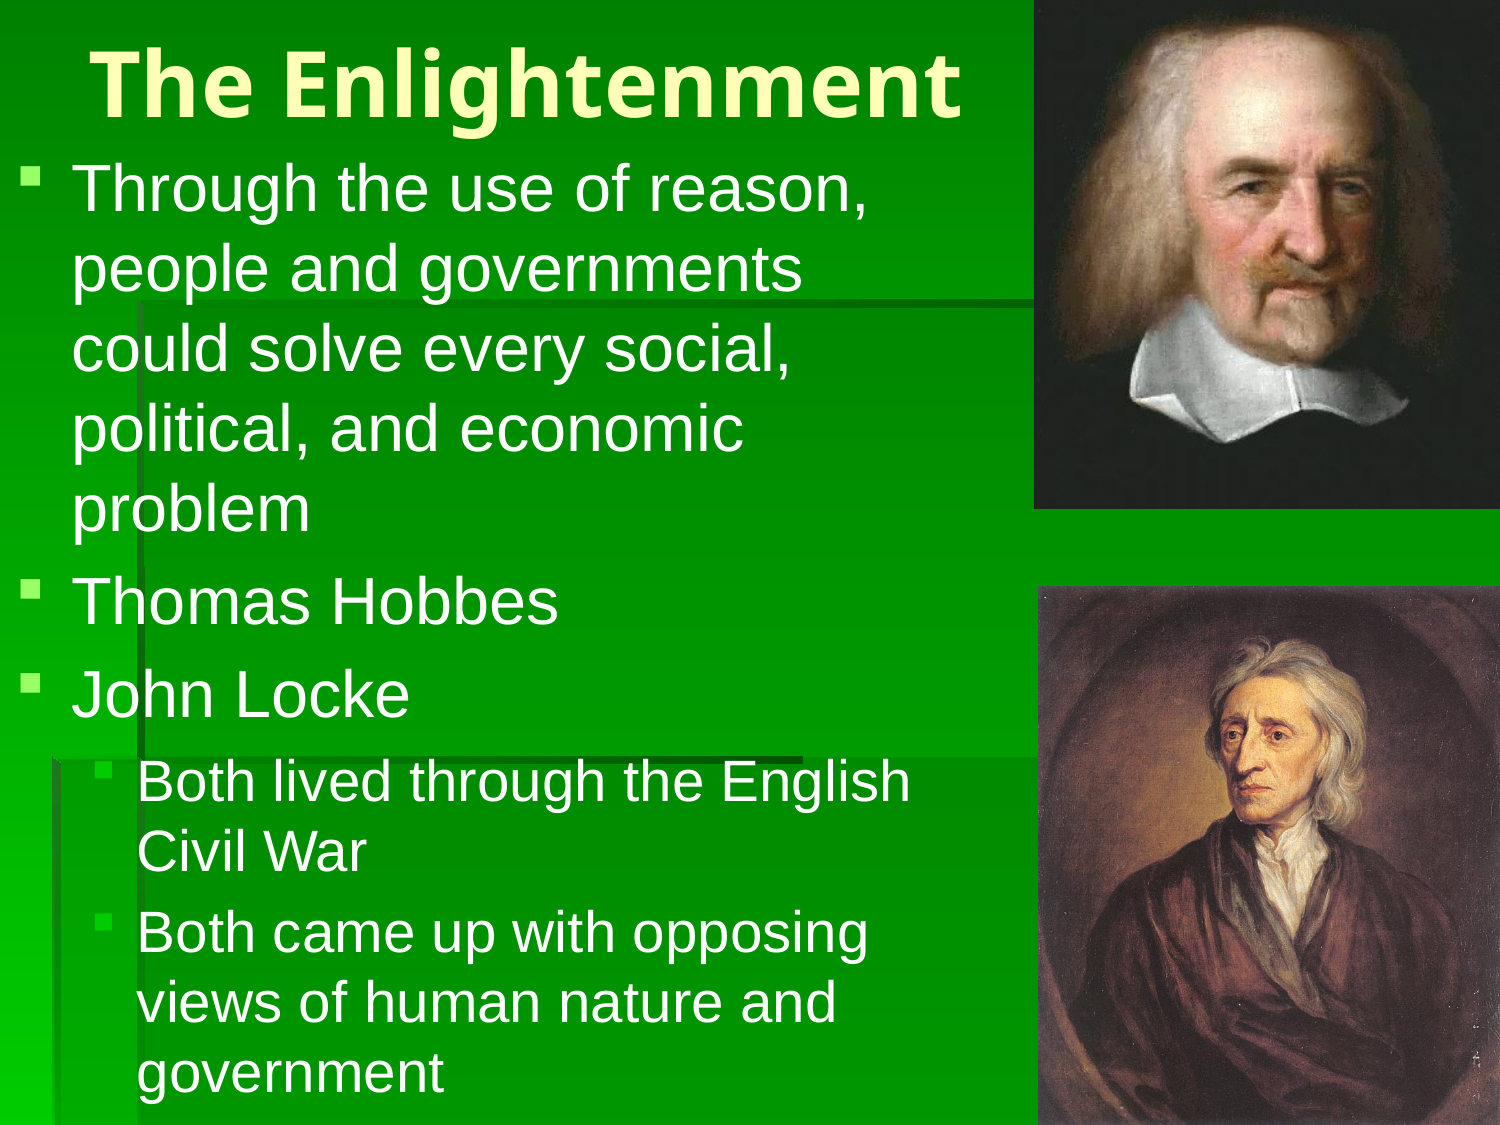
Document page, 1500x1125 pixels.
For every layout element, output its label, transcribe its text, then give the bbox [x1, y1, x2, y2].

picture [1034, 0, 1500, 509]
list Through the use of reason, people and governments could solve every social, political, and economic problem Thomas Hobbes John Locke Both lived through the English Civil War Both came up with opposing views of human nature and government [0, 136, 966, 1090]
title The Enlightenment [72, 0, 1032, 162]
picture [1037, 586, 1500, 1125]
